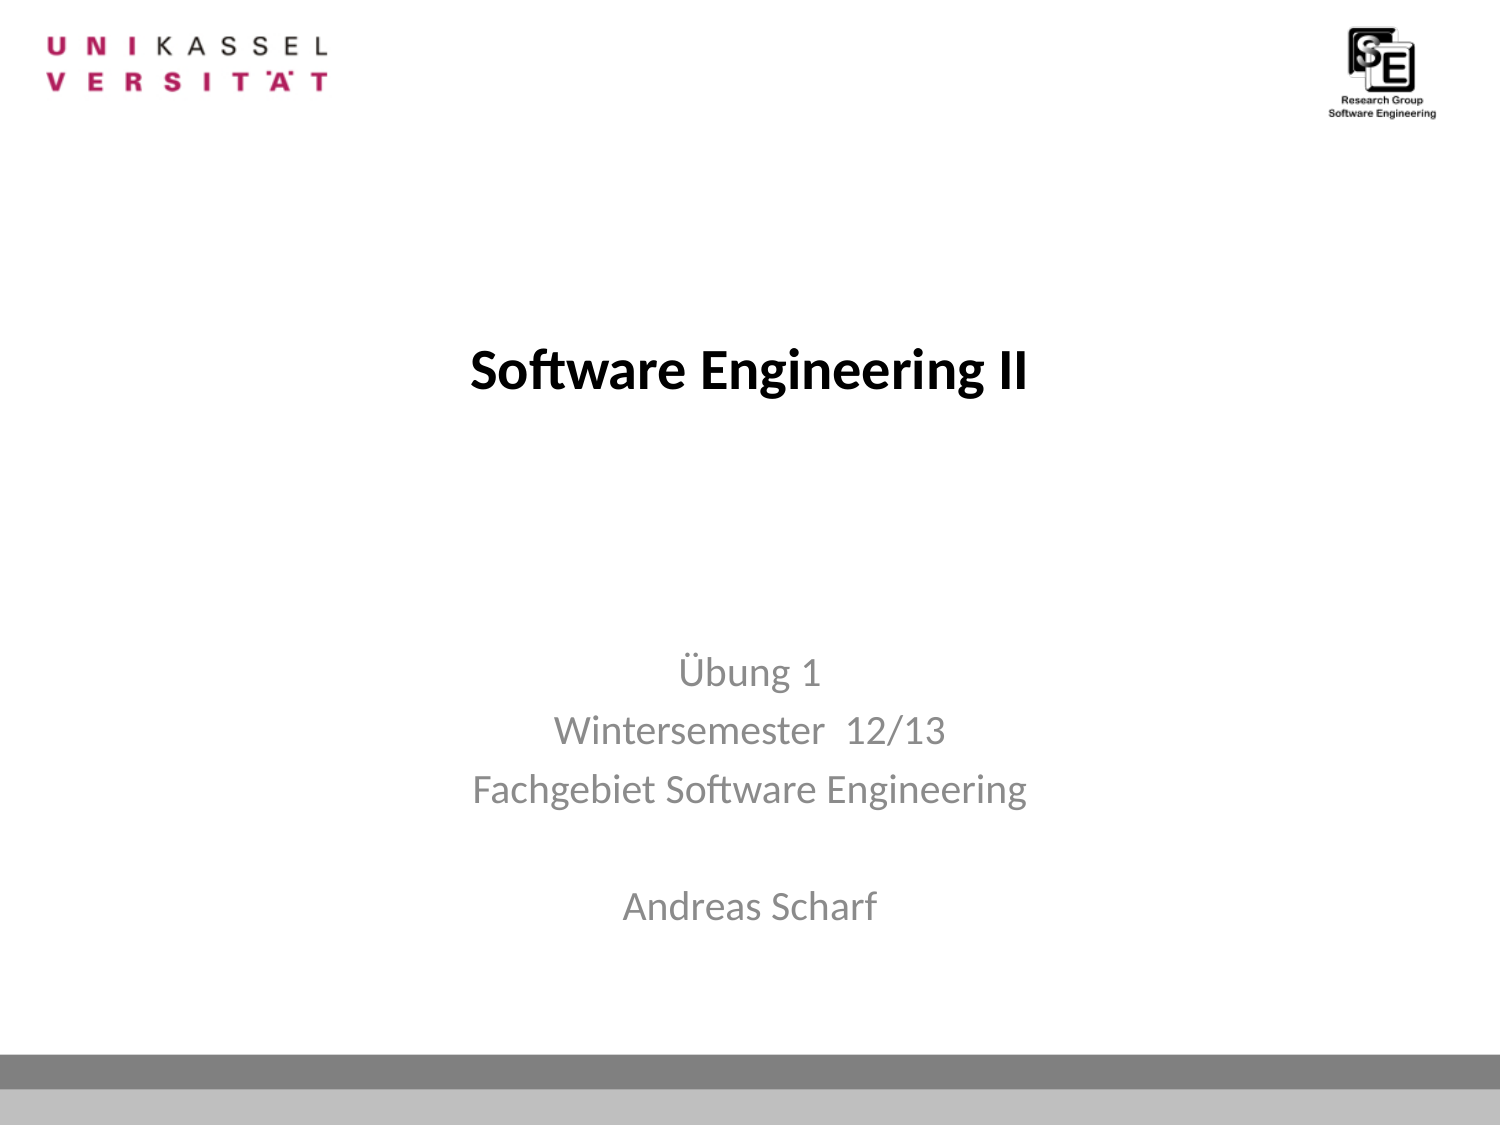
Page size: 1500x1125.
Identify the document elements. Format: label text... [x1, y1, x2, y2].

picture [46, 23, 341, 106]
title Software Engineering II [112, 246, 1388, 488]
subtitle Übung 1 Wintersemester 12/13 Fachgebiet Software Engineering Andreas Scharf [225, 637, 1275, 925]
picture [1253, 23, 1500, 122]
